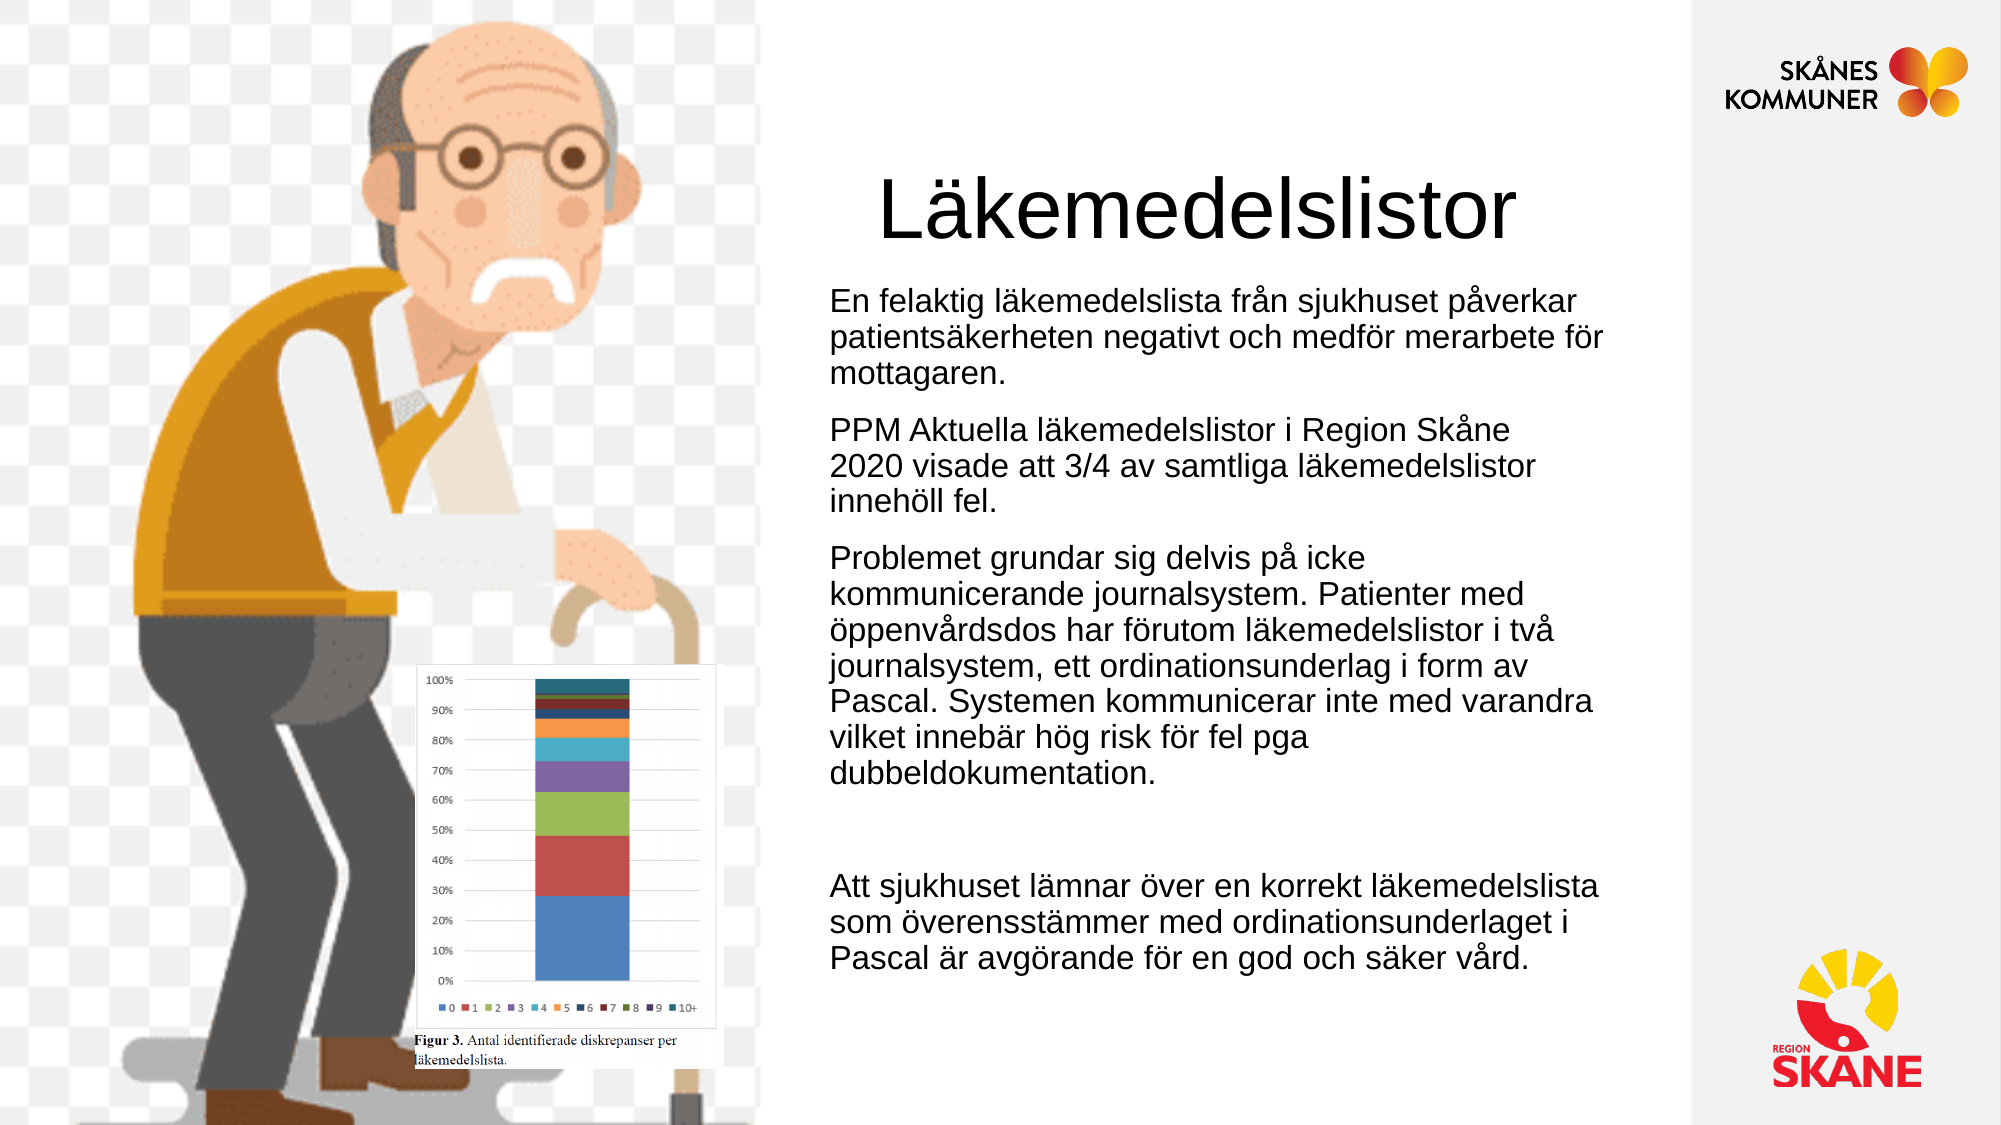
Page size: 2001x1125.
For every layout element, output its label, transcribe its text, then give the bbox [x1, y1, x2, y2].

picture [0, 0, 761, 1125]
list En felaktig läkemedelslista från sjukhuset påverkar patientsäkerheten negativt och medför merarbete för mottagaren. PPM Aktuella läkemedelslistor i Region Skåne 2020 visade att 3/4 av samtliga läkemedelslistor innehöll fel. Problemet grundar sig delvis på icke kommunicerande journalsystem. Patienter med öppenvårdsdos har förutom läkemedelslistor i två journalsystem, ett ordinationsunderlag i form av Pascal. Systemen kommunicerar inte med varandra vilket innebär hög risk för fel pga dubbeldokumentation. Att sjukhuset lämnar över en korrekt läkemedelslista som överensstämmer med ordinationsunderlaget i Pascal är avgörande för en god och säker vård. [814, 276, 1644, 1125]
title Läkemedelslistor [788, 53, 1608, 265]
picture [1726, 47, 1968, 117]
